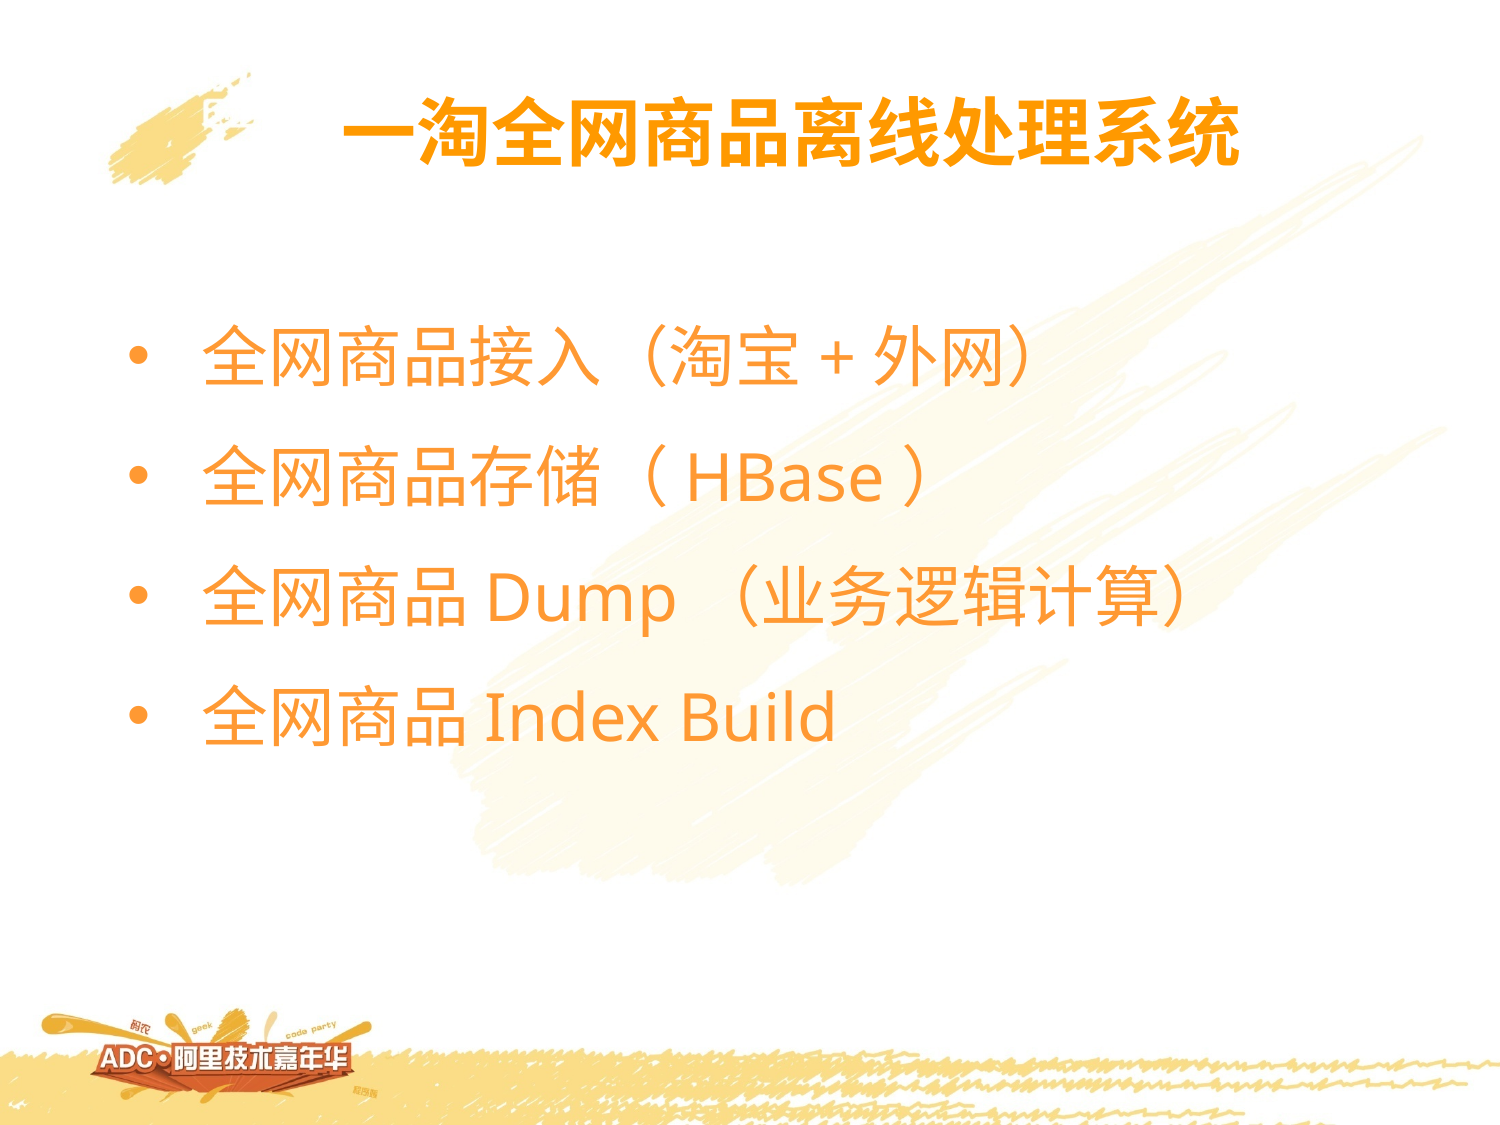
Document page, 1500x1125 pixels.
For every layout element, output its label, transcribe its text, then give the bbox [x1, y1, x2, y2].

picture [0, 0, 1500, 1125]
text_box 全网商品接入（淘宝+外网） 全网商品存储（HBase） 全网商品Dump（业务逻辑计算） 全网商品Index Build [112, 267, 1282, 762]
text_box 一淘全网商品离线处理系统 [242, 78, 1341, 183]
